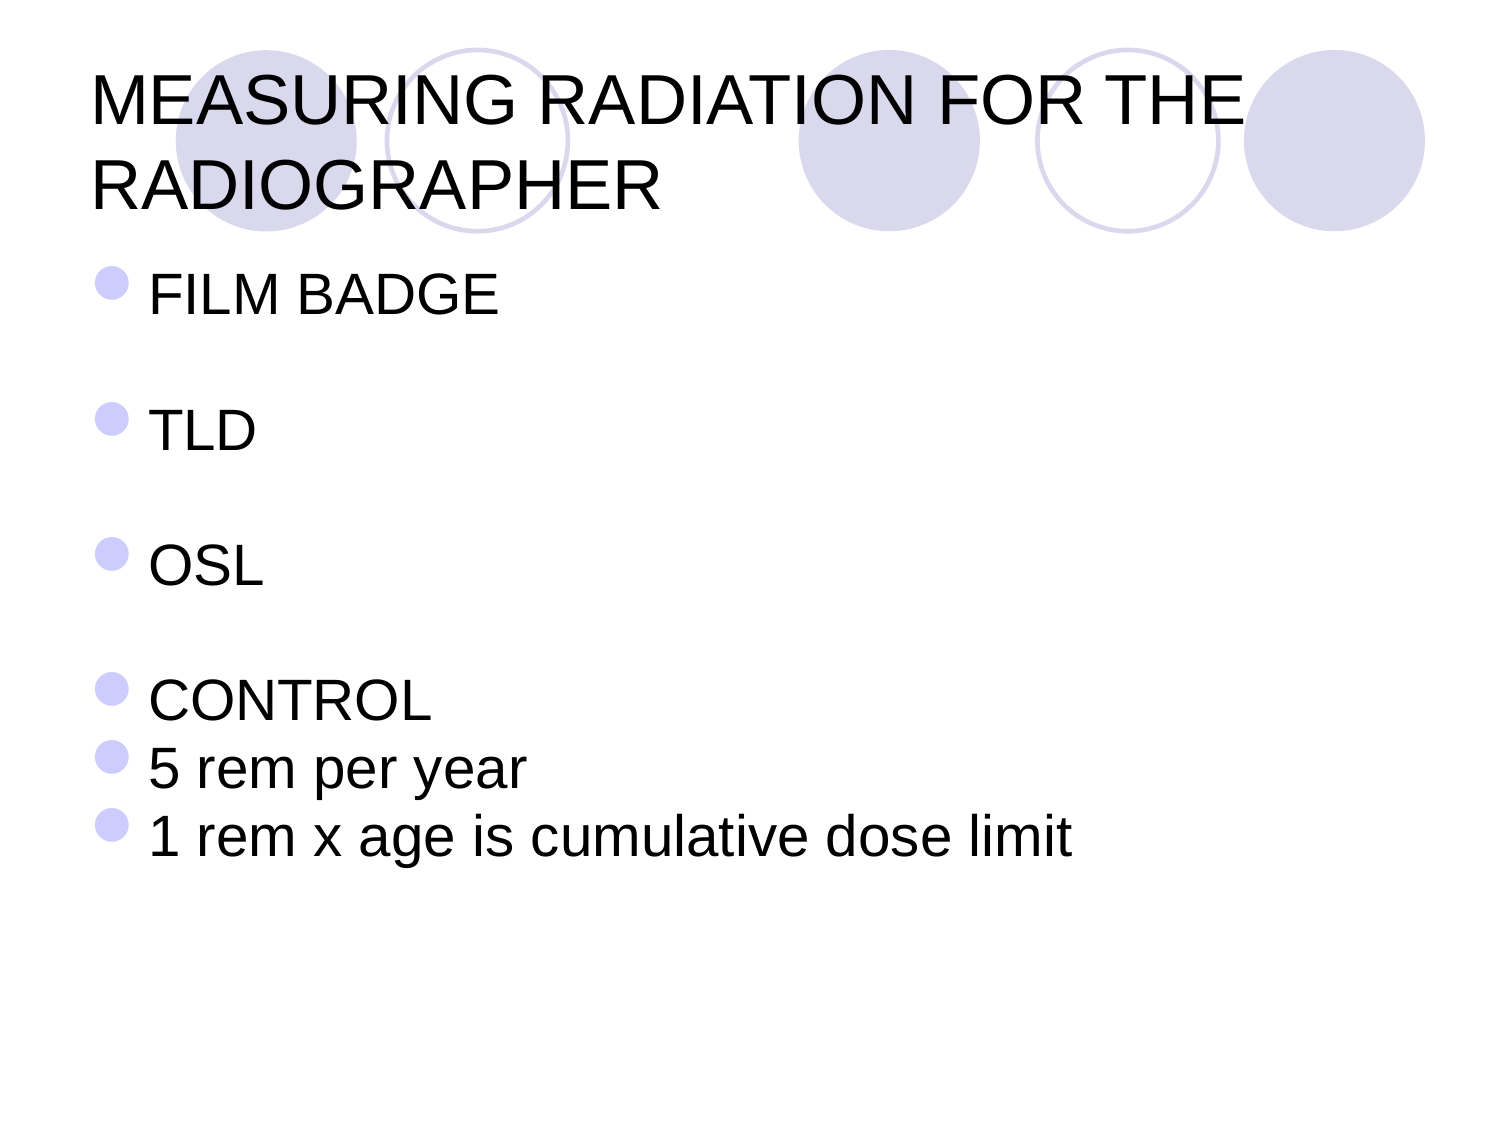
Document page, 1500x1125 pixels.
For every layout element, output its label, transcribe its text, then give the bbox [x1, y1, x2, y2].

list FILM BADGE TLD OSL CONTROL 5 rem per year 1 rem x age is cumulative dose limit [74, 262, 1426, 1006]
title MEASURING RADIATION FOR THE RADIOGRAPHER [74, 44, 1426, 233]
